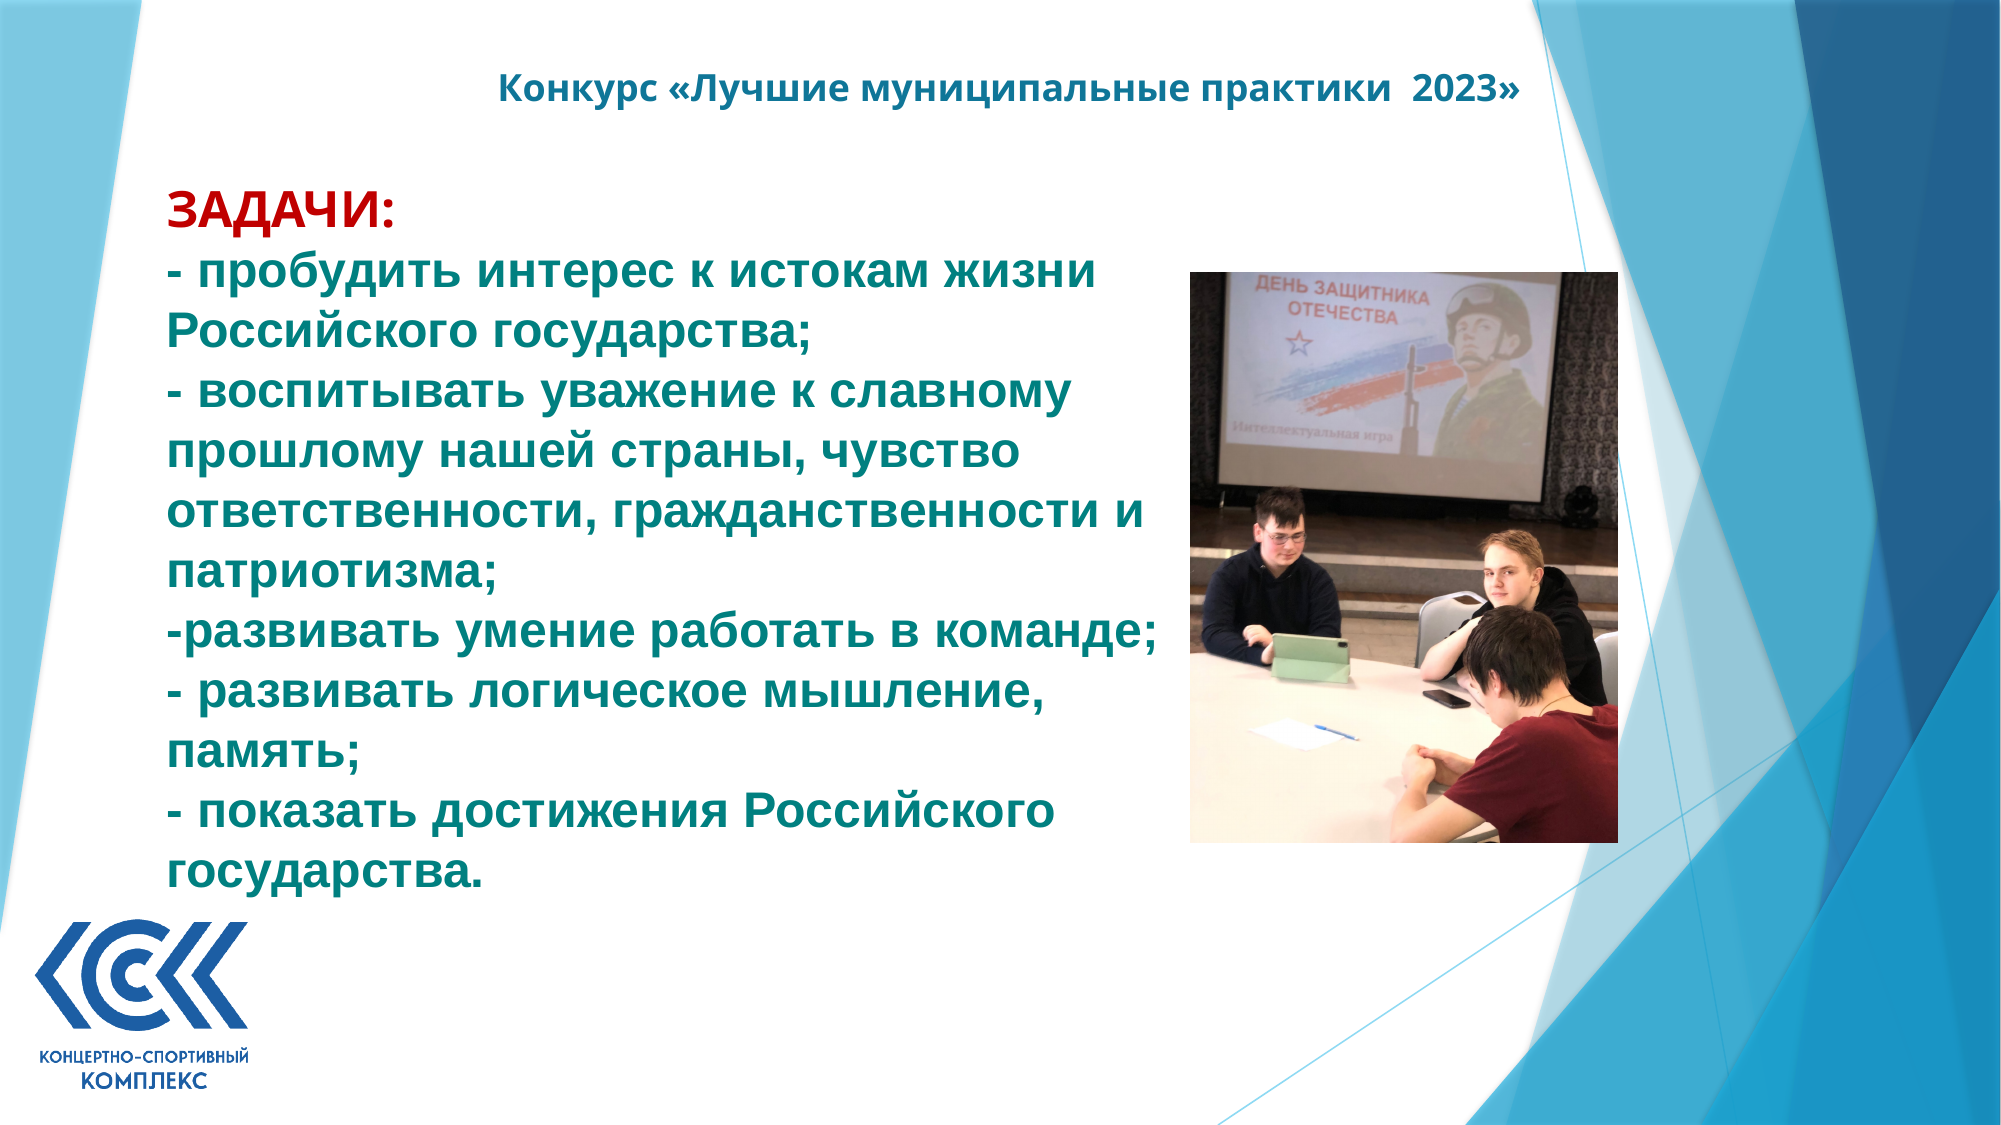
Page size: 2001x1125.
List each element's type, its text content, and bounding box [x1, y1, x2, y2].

text_box [115, 229, 1618, 500]
picture [1189, 272, 1618, 843]
text_box [247, 652, 1184, 833]
title ЗАДАЧИ: - пробудить интерес к истокам жизни Российского государства; - воспитывать уважение к славному прошлому нашей страны, чувство ответственности, гражданственности и патриотизма; -развивать умение работать в команде; - развивать логическое мышление, память; - показать достижения Российского государства. [151, 500, 1263, 965]
subtitle Конкурс «Лучшие муниципальные практики 2023» [247, 56, 1547, 133]
picture [33, 918, 248, 1090]
